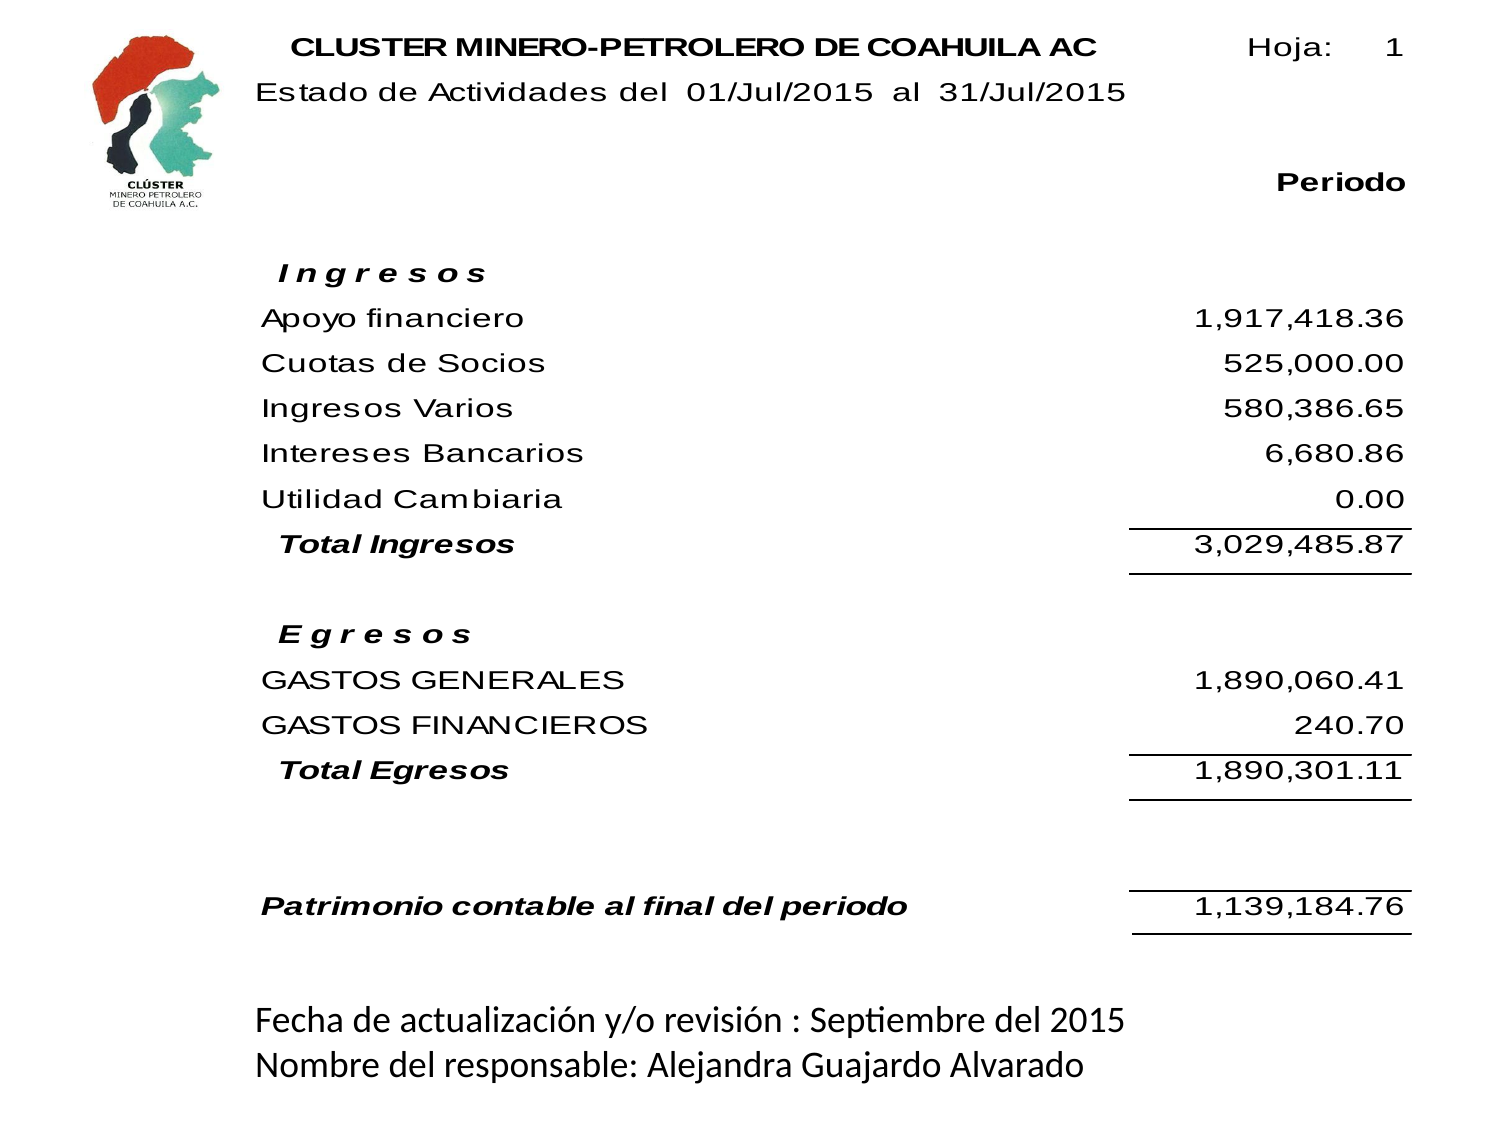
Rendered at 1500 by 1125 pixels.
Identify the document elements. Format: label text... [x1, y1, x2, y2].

picture [84, 29, 227, 212]
text_box Fecha de actualización y/o revisión : Septiembre del 2015 Nombre del responsable: Alejandra Guajardo Alvarado [240, 987, 1406, 1093]
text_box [251, 30, 1415, 938]
